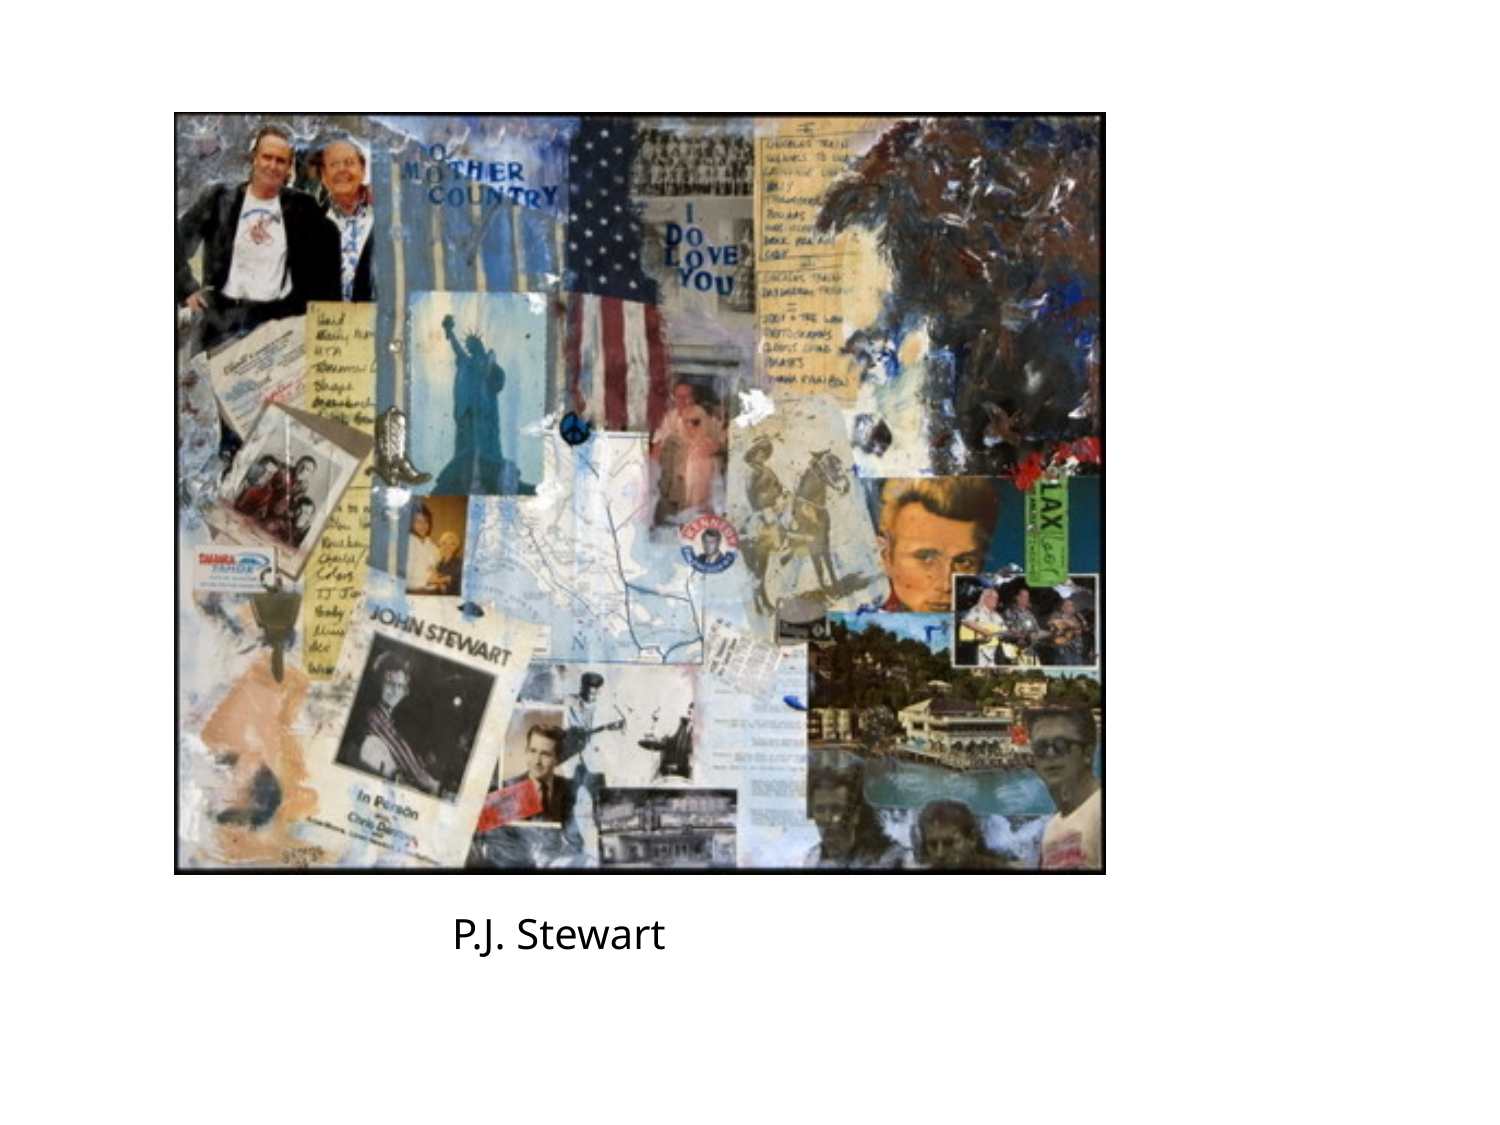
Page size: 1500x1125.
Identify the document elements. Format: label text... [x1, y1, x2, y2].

picture [174, 112, 1106, 876]
text_box P.J. Stewart [437, 900, 1038, 965]
